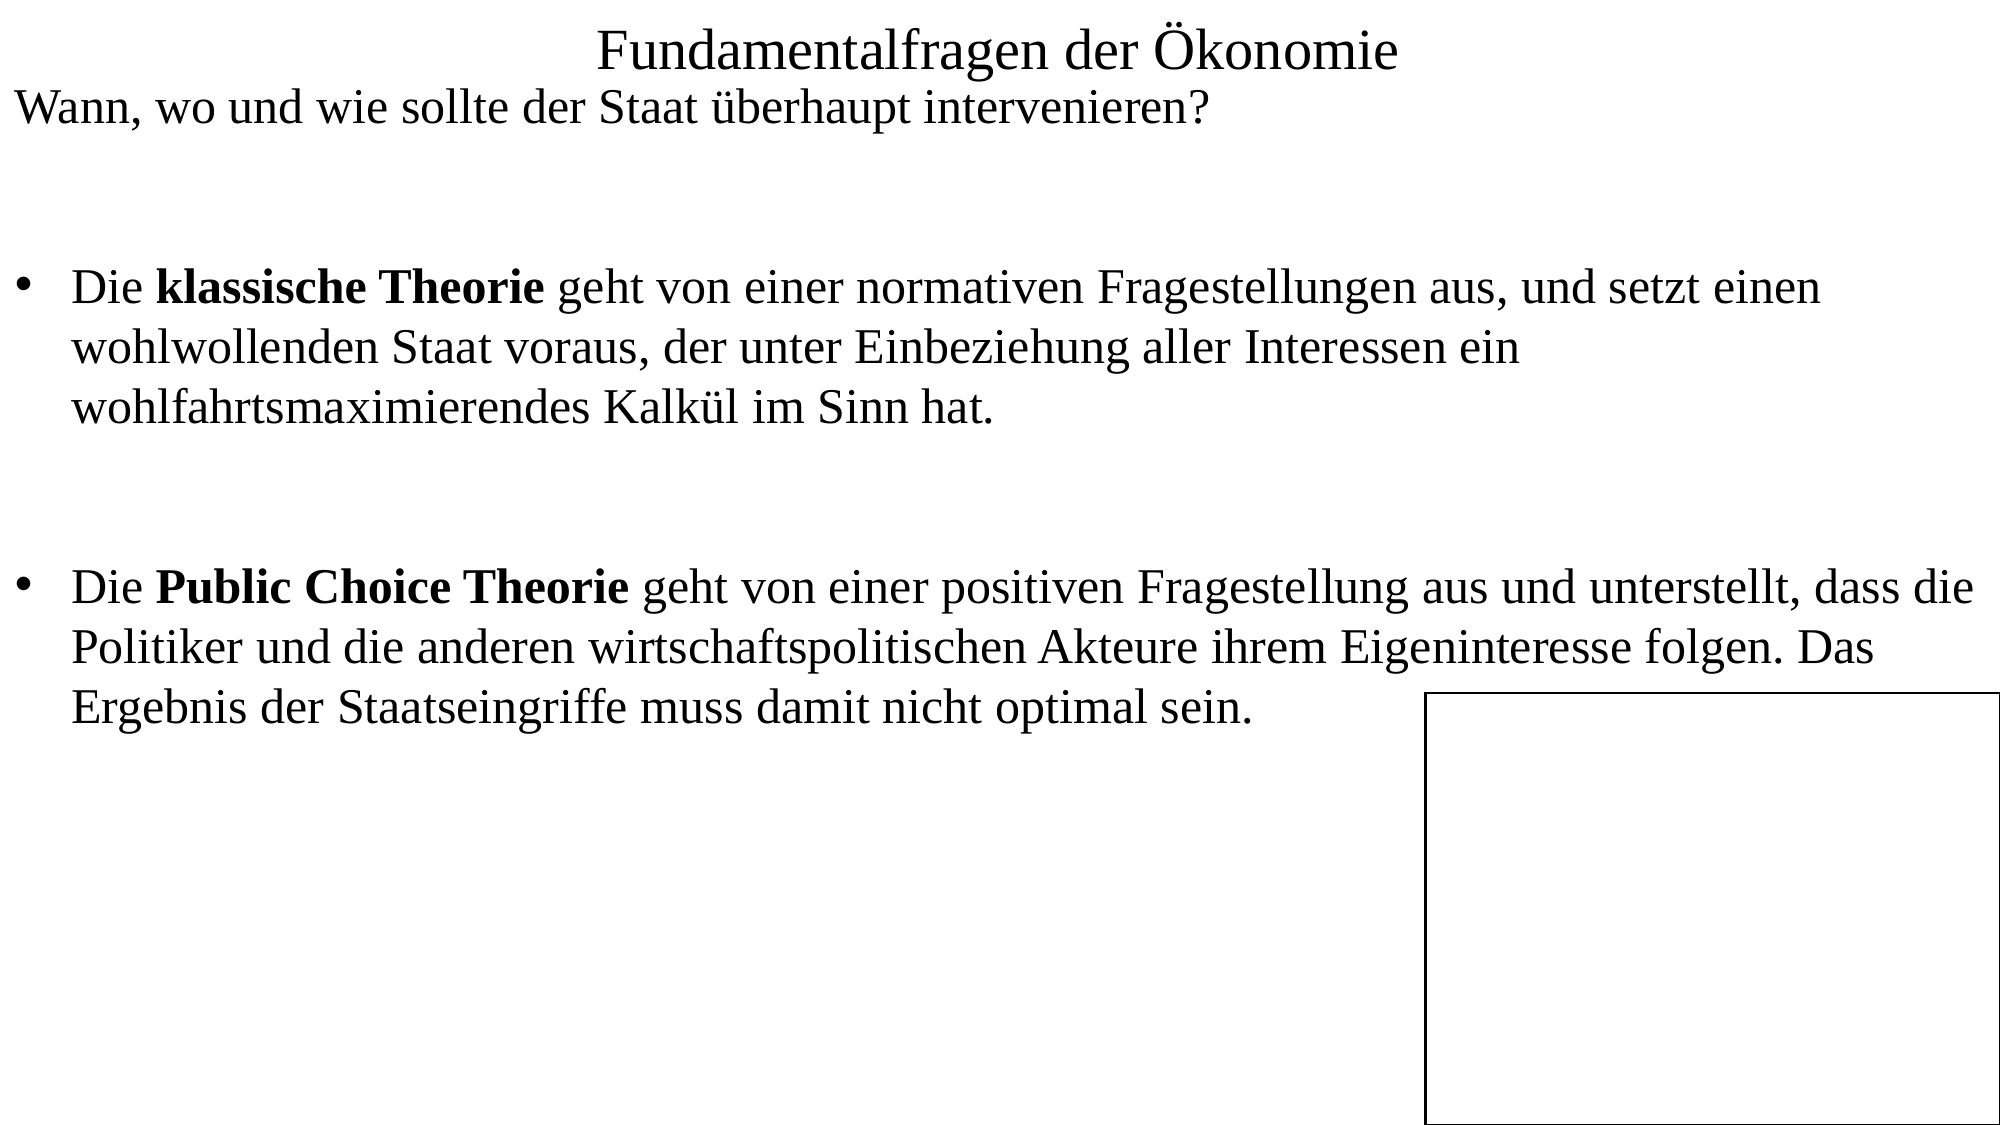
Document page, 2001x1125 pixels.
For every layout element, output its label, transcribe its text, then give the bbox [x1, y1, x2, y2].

text_box [1424, 692, 2000, 1125]
text_box Wann, wo und wie sollte der Staat überhaupt intervenieren? Die klassische Theorie geht von einer normativen Fragestellungen aus, und setzt einen wohlwollenden Staat voraus, der unter Einbeziehung aller Interessen ein wohlfahrtsmaximierendes Kalkül im Sinn hat. Die Public Choice Theorie geht von einer positiven Fragestellung aus und unterstellt, dass die Politiker und die anderen wirtschaftspolitischen Akteure ihrem Eigeninteresse folgen. Das Ergebnis der Staatseingriffe muss damit nicht optimal sein. [0, 66, 1997, 1098]
text_box Fundamentalfragen der Ökonomie [0, 3, 1997, 66]
